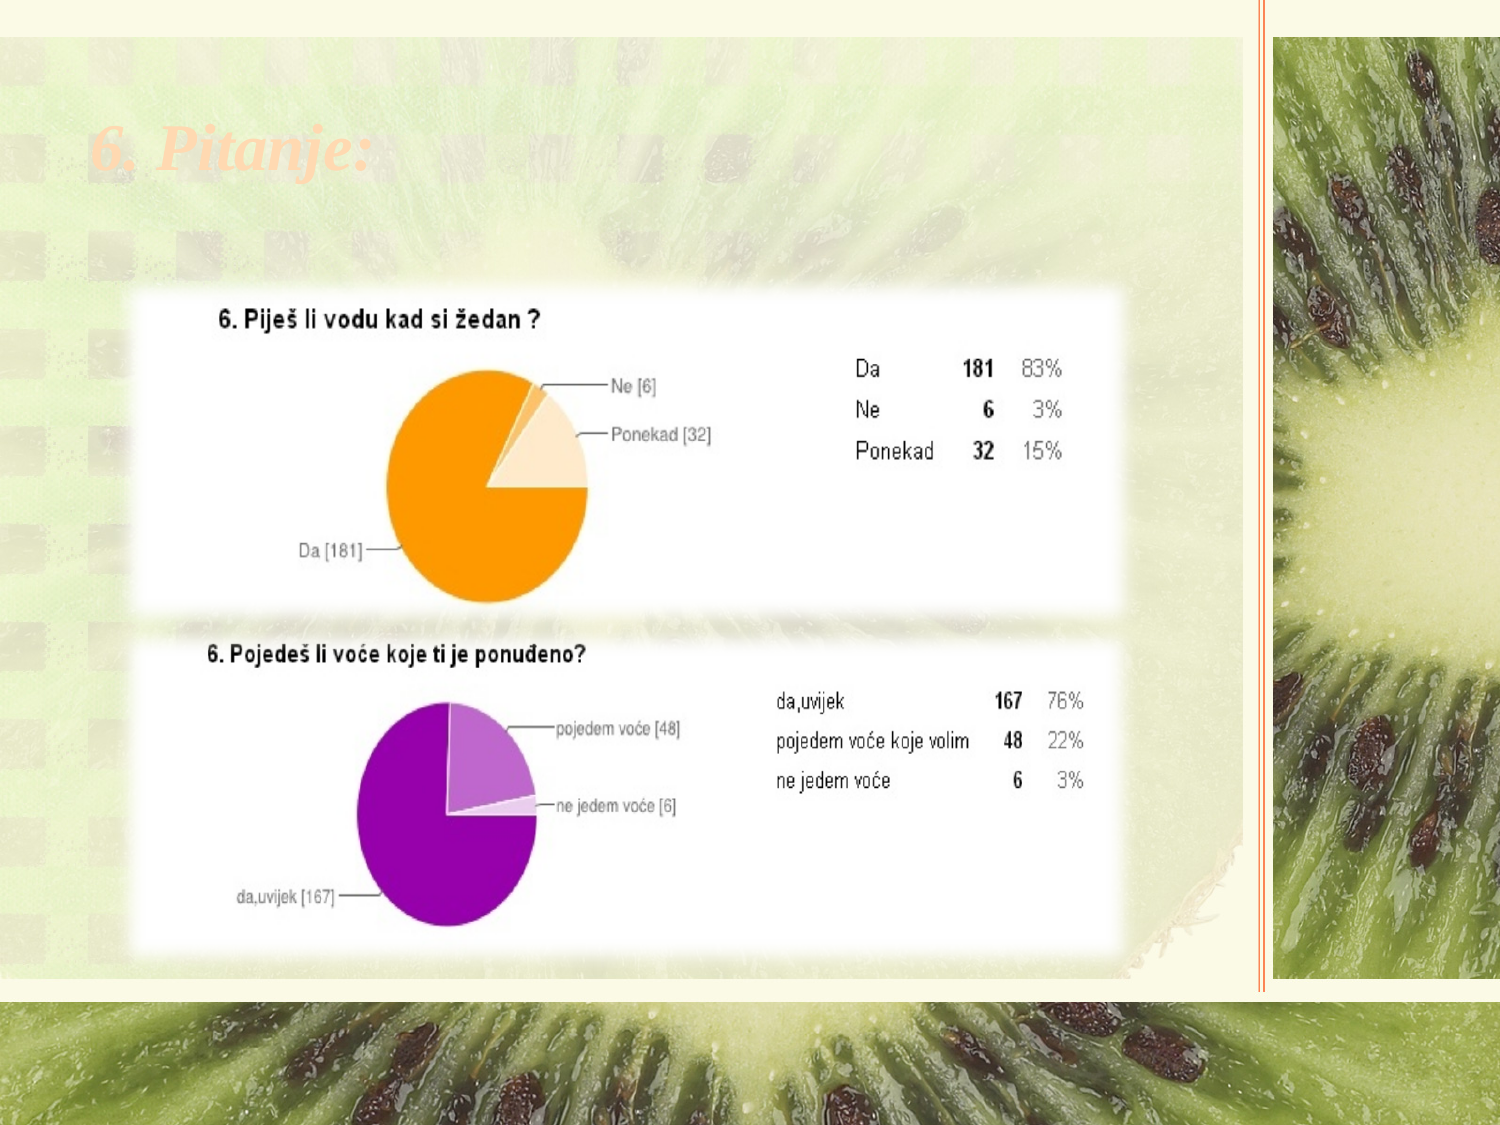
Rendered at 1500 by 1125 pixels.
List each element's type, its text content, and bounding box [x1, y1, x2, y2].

picture [0, 0, 1500, 1125]
title 6. Pitanje: [74, 62, 1238, 226]
